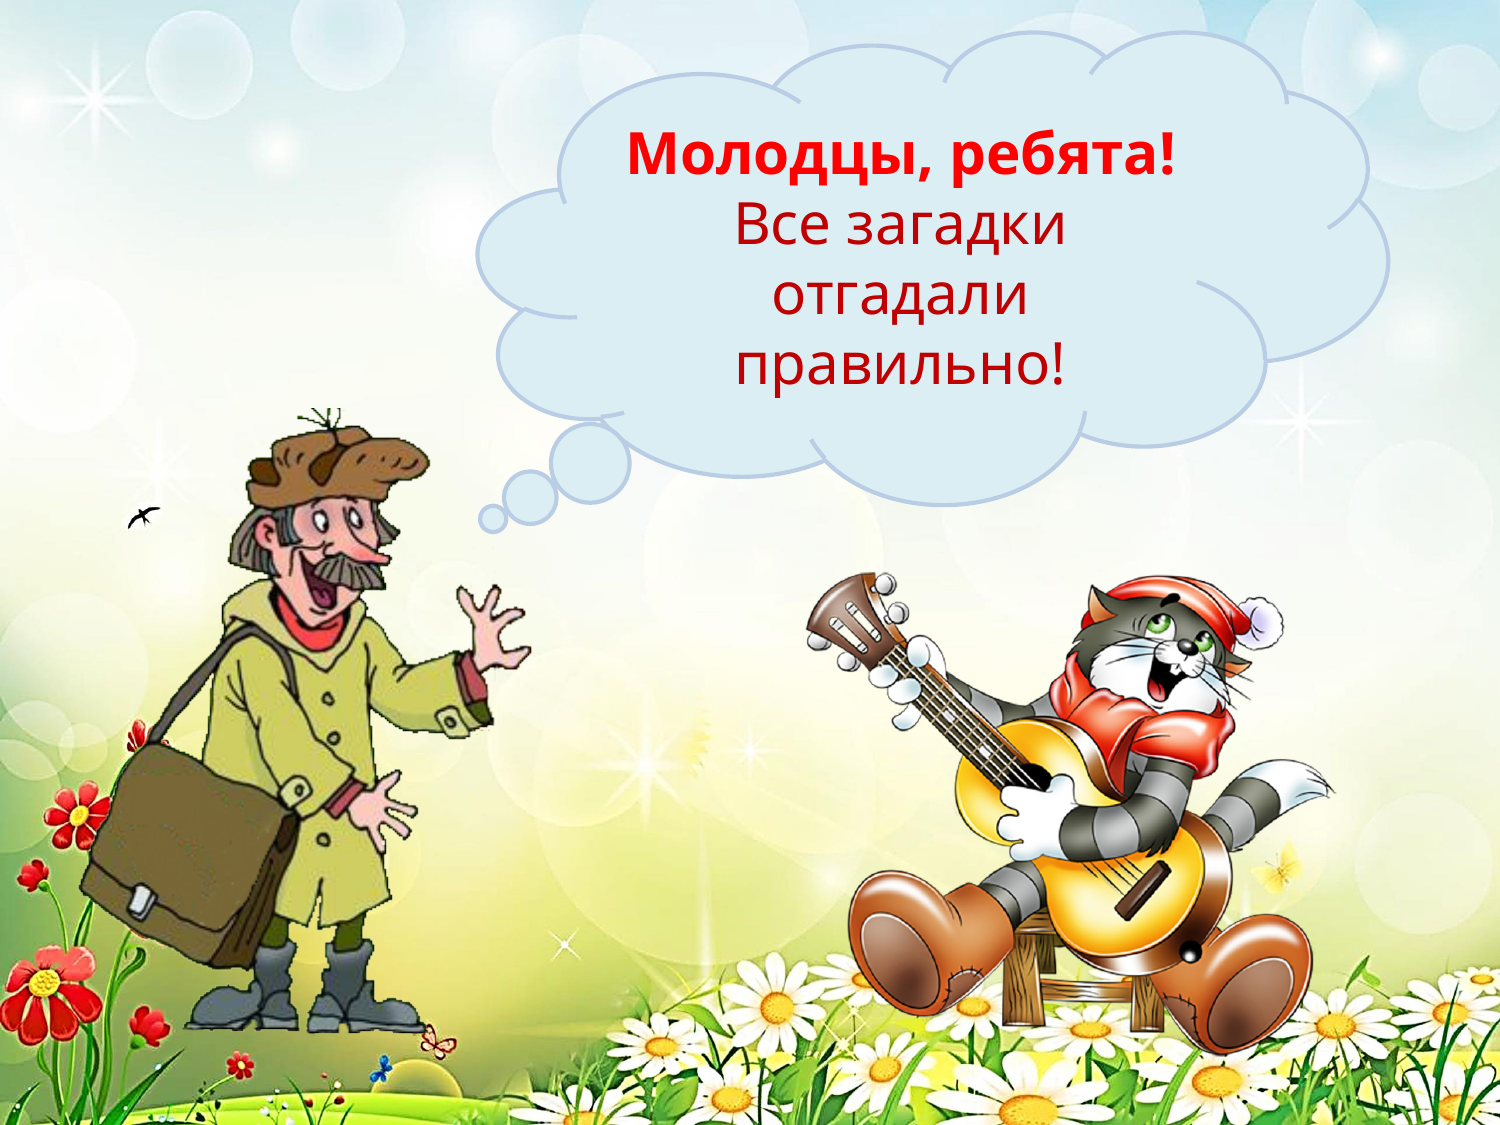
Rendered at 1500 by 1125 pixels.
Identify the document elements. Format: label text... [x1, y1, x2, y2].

text_box Молодцы, ребята! Все загадки отгадали правильно! [475, 30, 1391, 514]
picture [0, 0, 1500, 1125]
